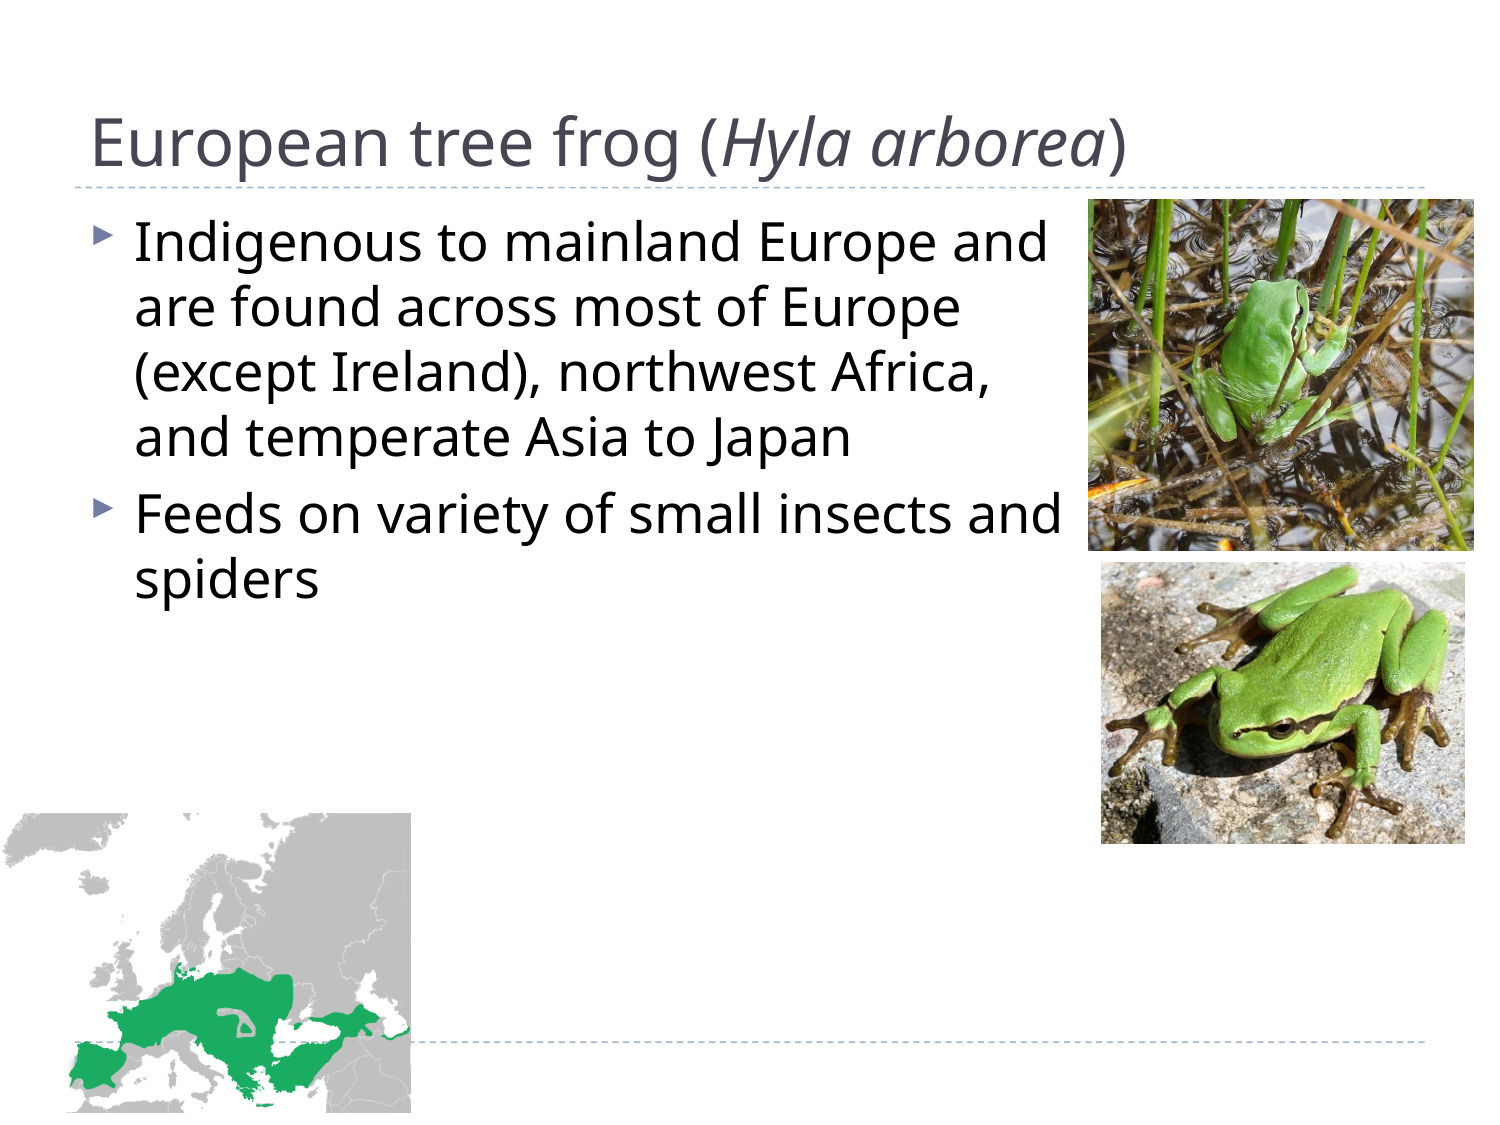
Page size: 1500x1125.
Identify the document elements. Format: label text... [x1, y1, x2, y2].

title European tree frog (Hyla arborea) [75, 24, 1425, 188]
picture [1101, 562, 1465, 844]
picture [0, 813, 411, 1113]
picture [1088, 198, 1474, 551]
list Indigenous to mainland Europe and are found across most of Europe (except Ireland), northwest Africa, and temperate Asia to Japan Feeds on variety of small insects and spiders [75, 200, 1090, 1102]
